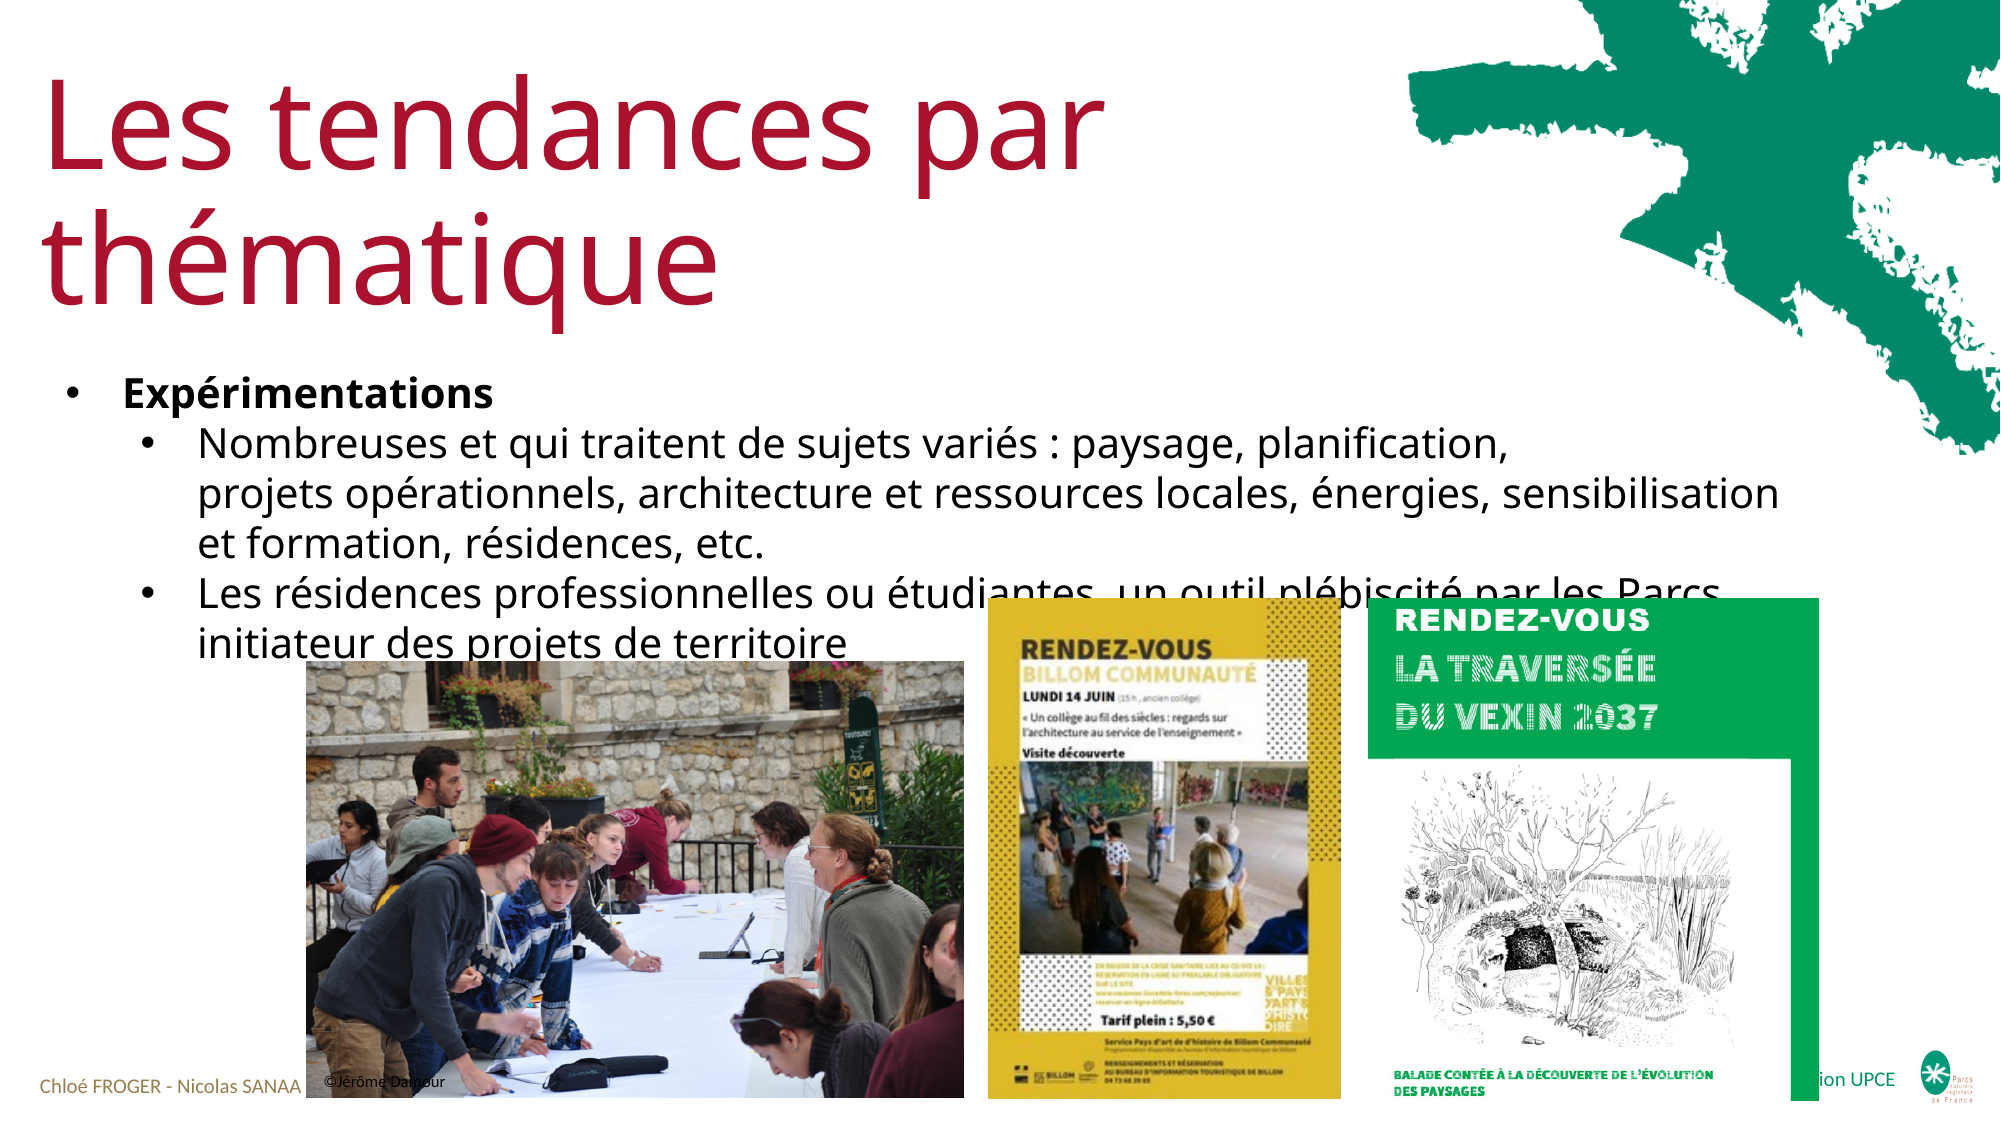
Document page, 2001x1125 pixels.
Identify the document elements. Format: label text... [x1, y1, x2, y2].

title Les tendances par thématique [25, 32, 1382, 361]
picture [1382, 0, 2000, 479]
text_box Chloé FROGER - Nicolas SANAA [24, 1065, 475, 1106]
picture [1920, 1050, 1974, 1104]
text_box Expérimentations Nombreuses et qui traitent de sujets variés : paysage, planification, projets opérationnels, architecture et ressources locales, énergies, sensibilisation et formation, résidences, etc. Les résidences professionnelles ou étudiantes, un outil plébiscité par les Parcs, initiateur des projets de territoire [50, 359, 1911, 675]
picture [1368, 598, 1819, 1101]
picture [306, 661, 964, 1098]
text_box 9 mars 2022 - Commission UPCE [1819, 1058, 1911, 1099]
picture [988, 598, 1341, 1099]
